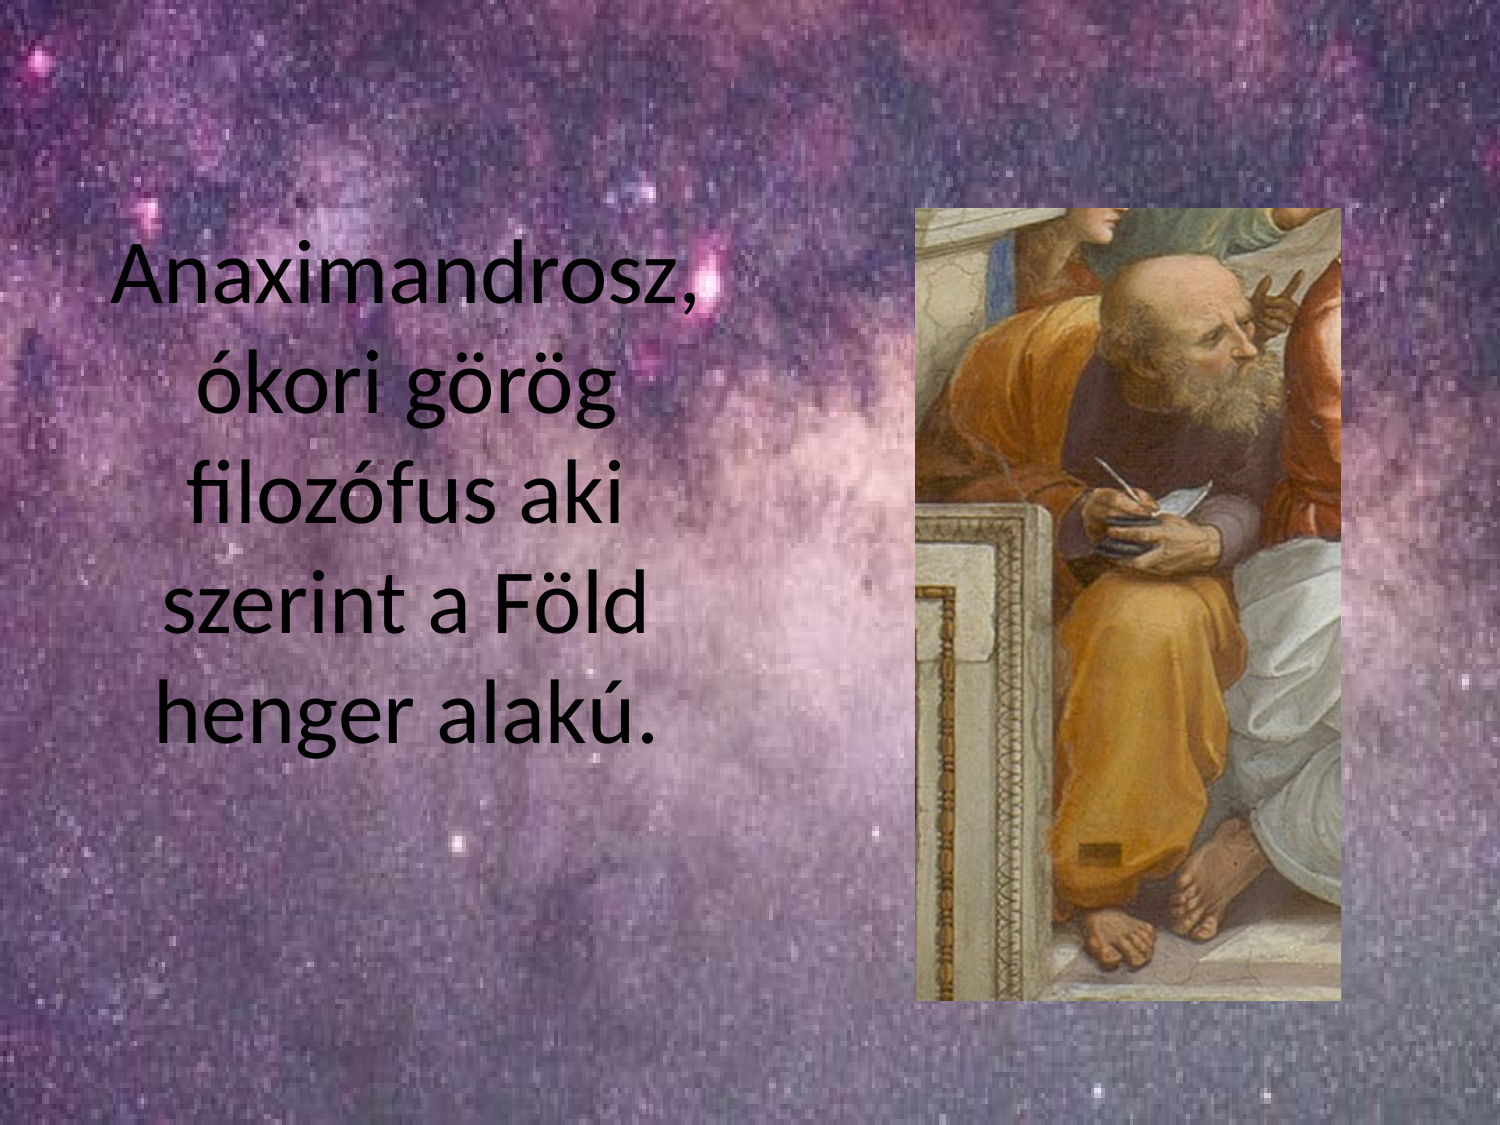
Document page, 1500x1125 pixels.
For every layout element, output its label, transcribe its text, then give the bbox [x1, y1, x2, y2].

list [915, 207, 1341, 1001]
picture [0, 0, 1500, 1125]
title Anaximandrosz, ókori görög filozófus aki szerint a Föld henger alakú. [75, 45, 739, 929]
